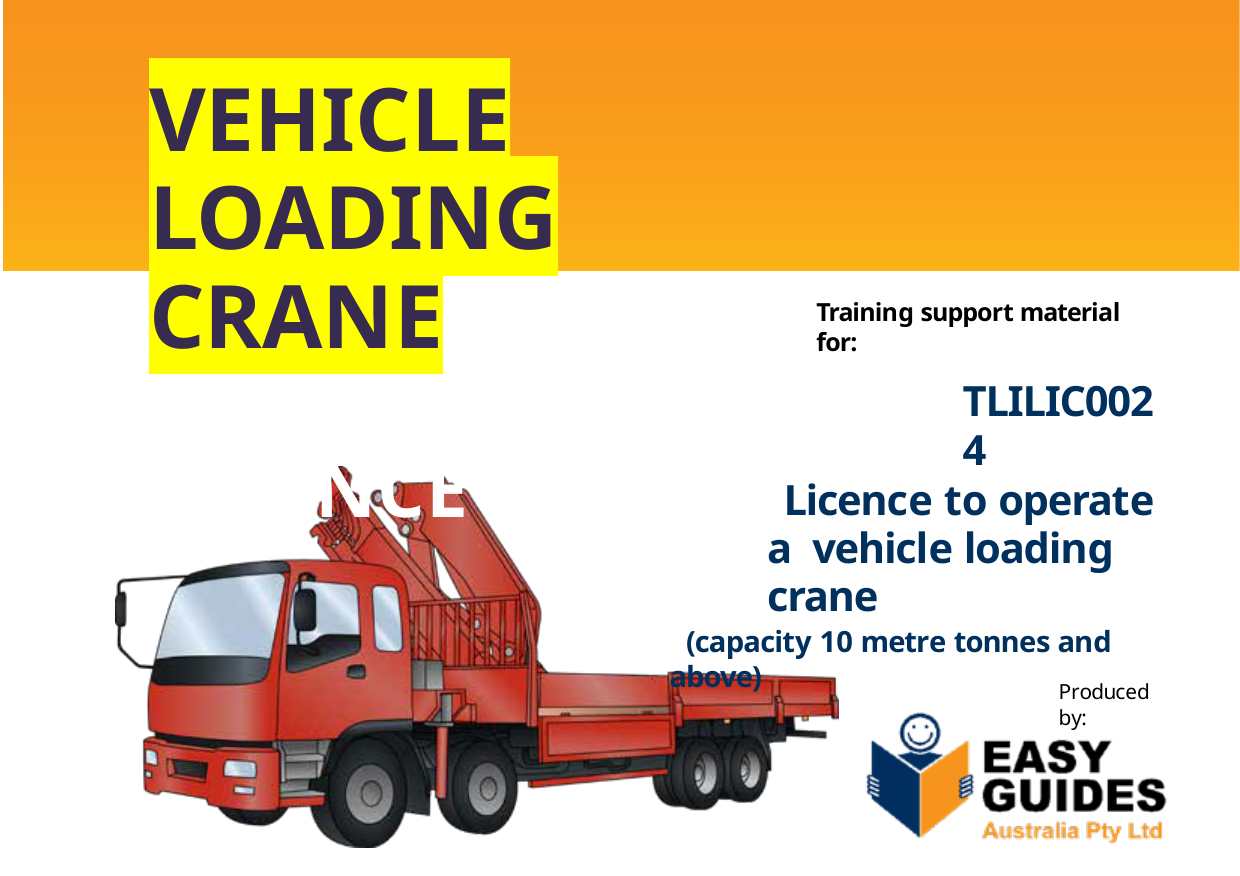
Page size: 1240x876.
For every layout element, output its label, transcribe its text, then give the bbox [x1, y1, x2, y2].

picture [115, 466, 839, 848]
text_box Training support material for: TLILIC0024 Licence to operate a vehicle loading crane (capacity 10 metre tonnes and above) [667, 283, 1169, 694]
title VEHICLE LOADING CRANE SAFETY AND LICENCE GUIDE [147, 280, 800, 464]
picture [2, 0, 1240, 271]
text_box Produced by: [1056, 694, 1167, 709]
picture [854, 710, 1180, 844]
